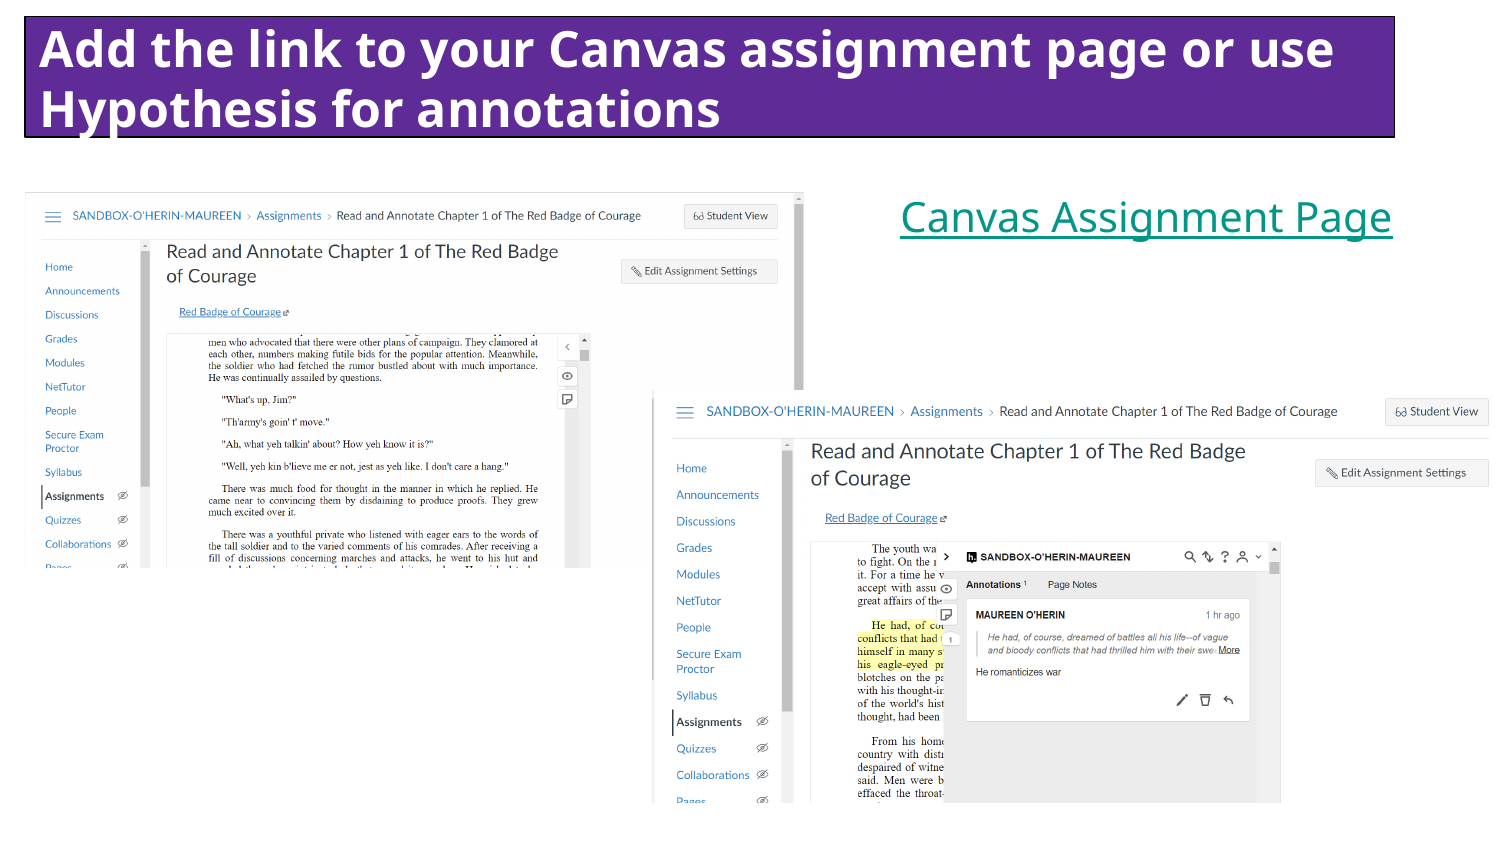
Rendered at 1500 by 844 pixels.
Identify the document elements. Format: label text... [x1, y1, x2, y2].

title Add the link to your Canvas assignment page or use Hypothesis for annotations [24, 28, 1395, 153]
text_box Canvas Assignment Page [885, 176, 1411, 263]
picture [24, 192, 1500, 803]
text_box [24, 16, 1395, 28]
